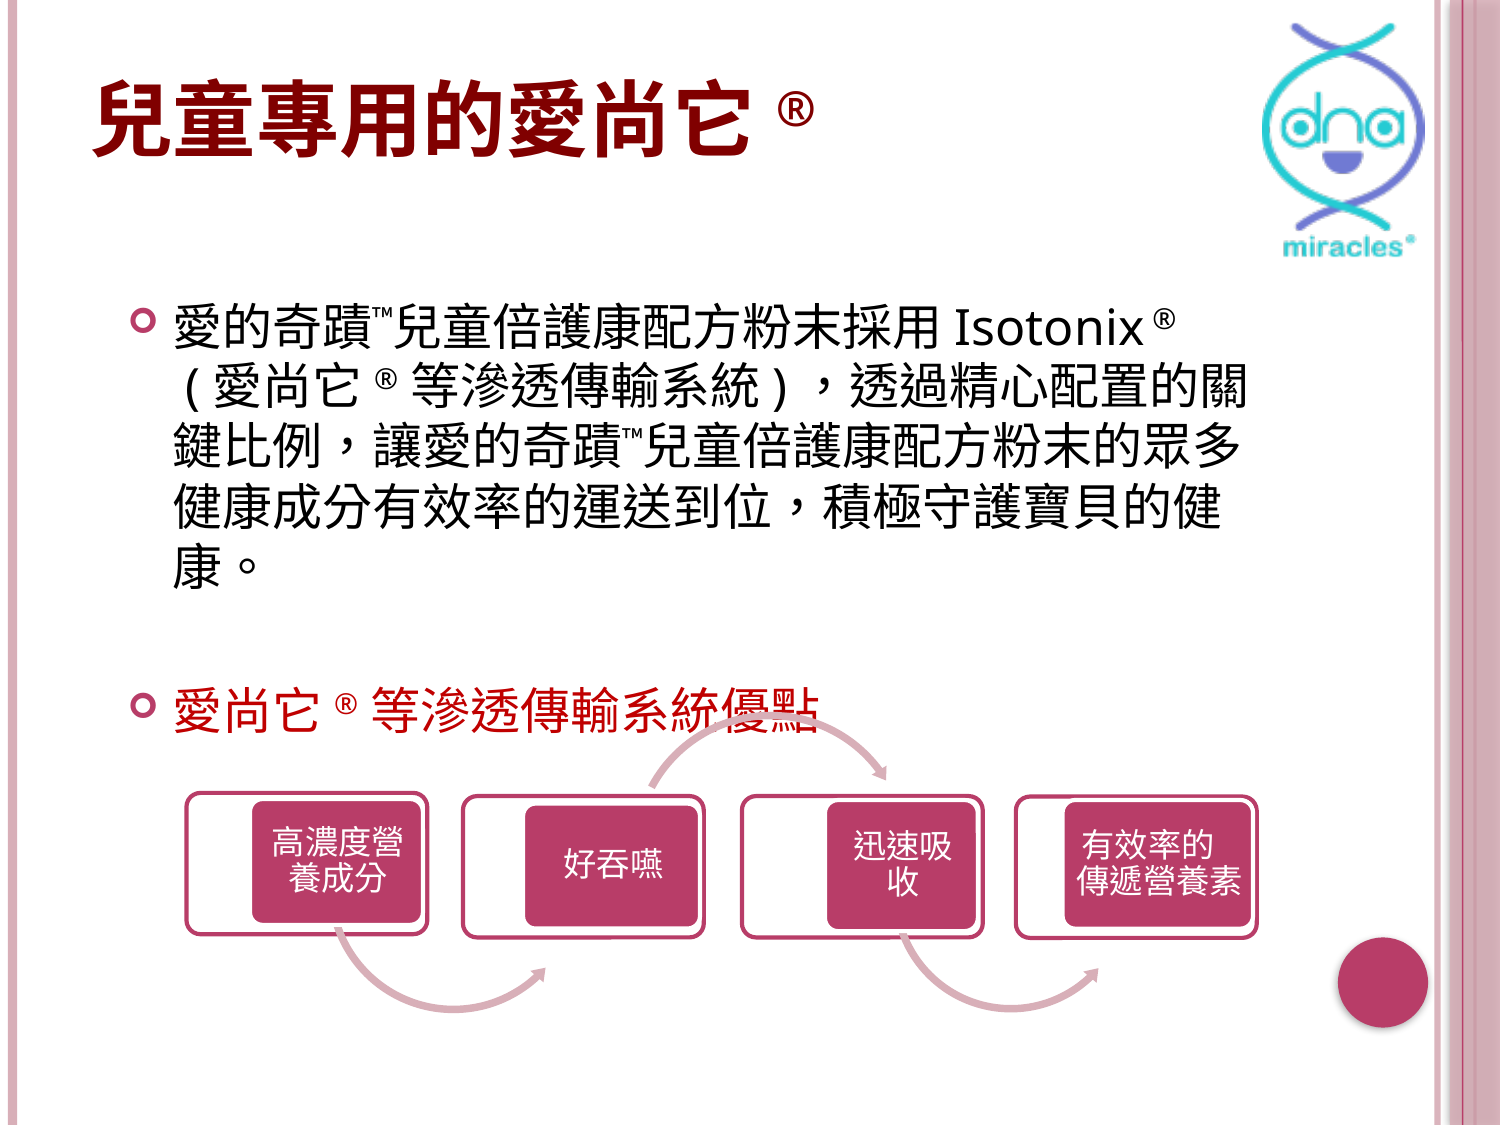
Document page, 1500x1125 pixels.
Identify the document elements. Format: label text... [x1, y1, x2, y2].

picture [1261, 0, 1425, 284]
title 兒童專用的愛尚它® [75, 45, 1256, 175]
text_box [185, 649, 1262, 1088]
list 愛的奇蹟™兒童倍護康配方粉末採用Isotonix ® (愛尚它®等滲透傳輸系統)，透過精心配置的關鍵比例，讓愛的奇蹟™兒童倍護康配方粉末的眾多健康成分有效率的運送到位，積極守護寶貝的健康。 愛尚它®等滲透傳輸系統優點 [112, 287, 1276, 688]
